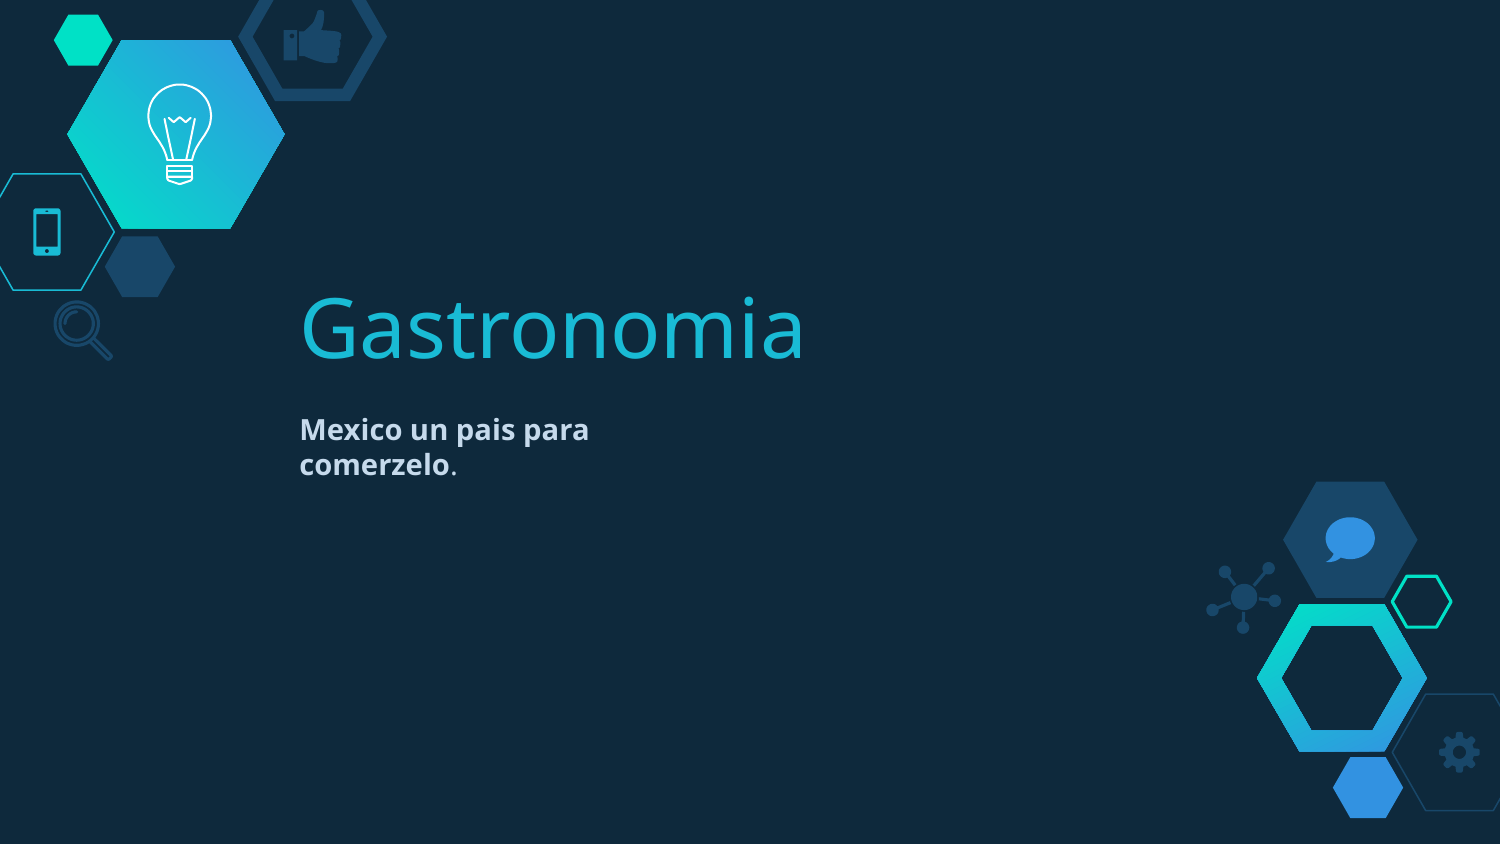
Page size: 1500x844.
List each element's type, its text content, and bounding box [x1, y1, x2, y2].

title Gastronomia [284, 284, 1096, 391]
list Mexico un pais para comerzelo. [284, 396, 722, 833]
